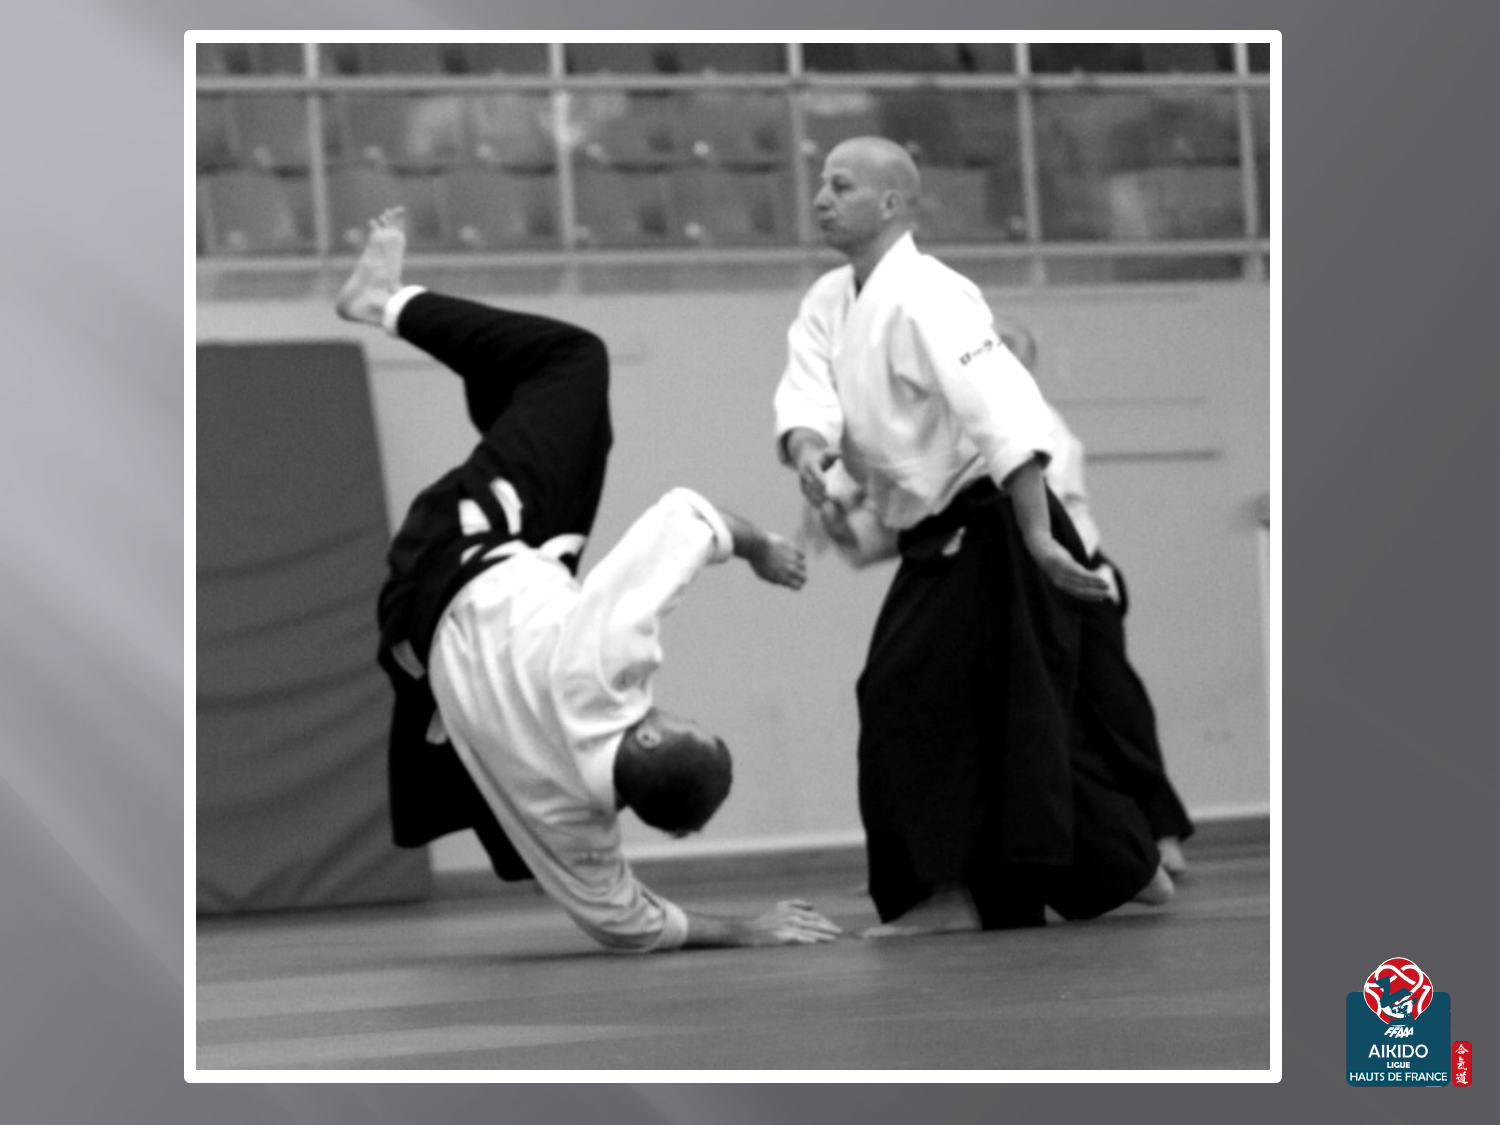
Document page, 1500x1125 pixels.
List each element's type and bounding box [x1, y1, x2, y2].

picture [1341, 952, 1476, 1094]
list [195, 42, 1270, 1071]
